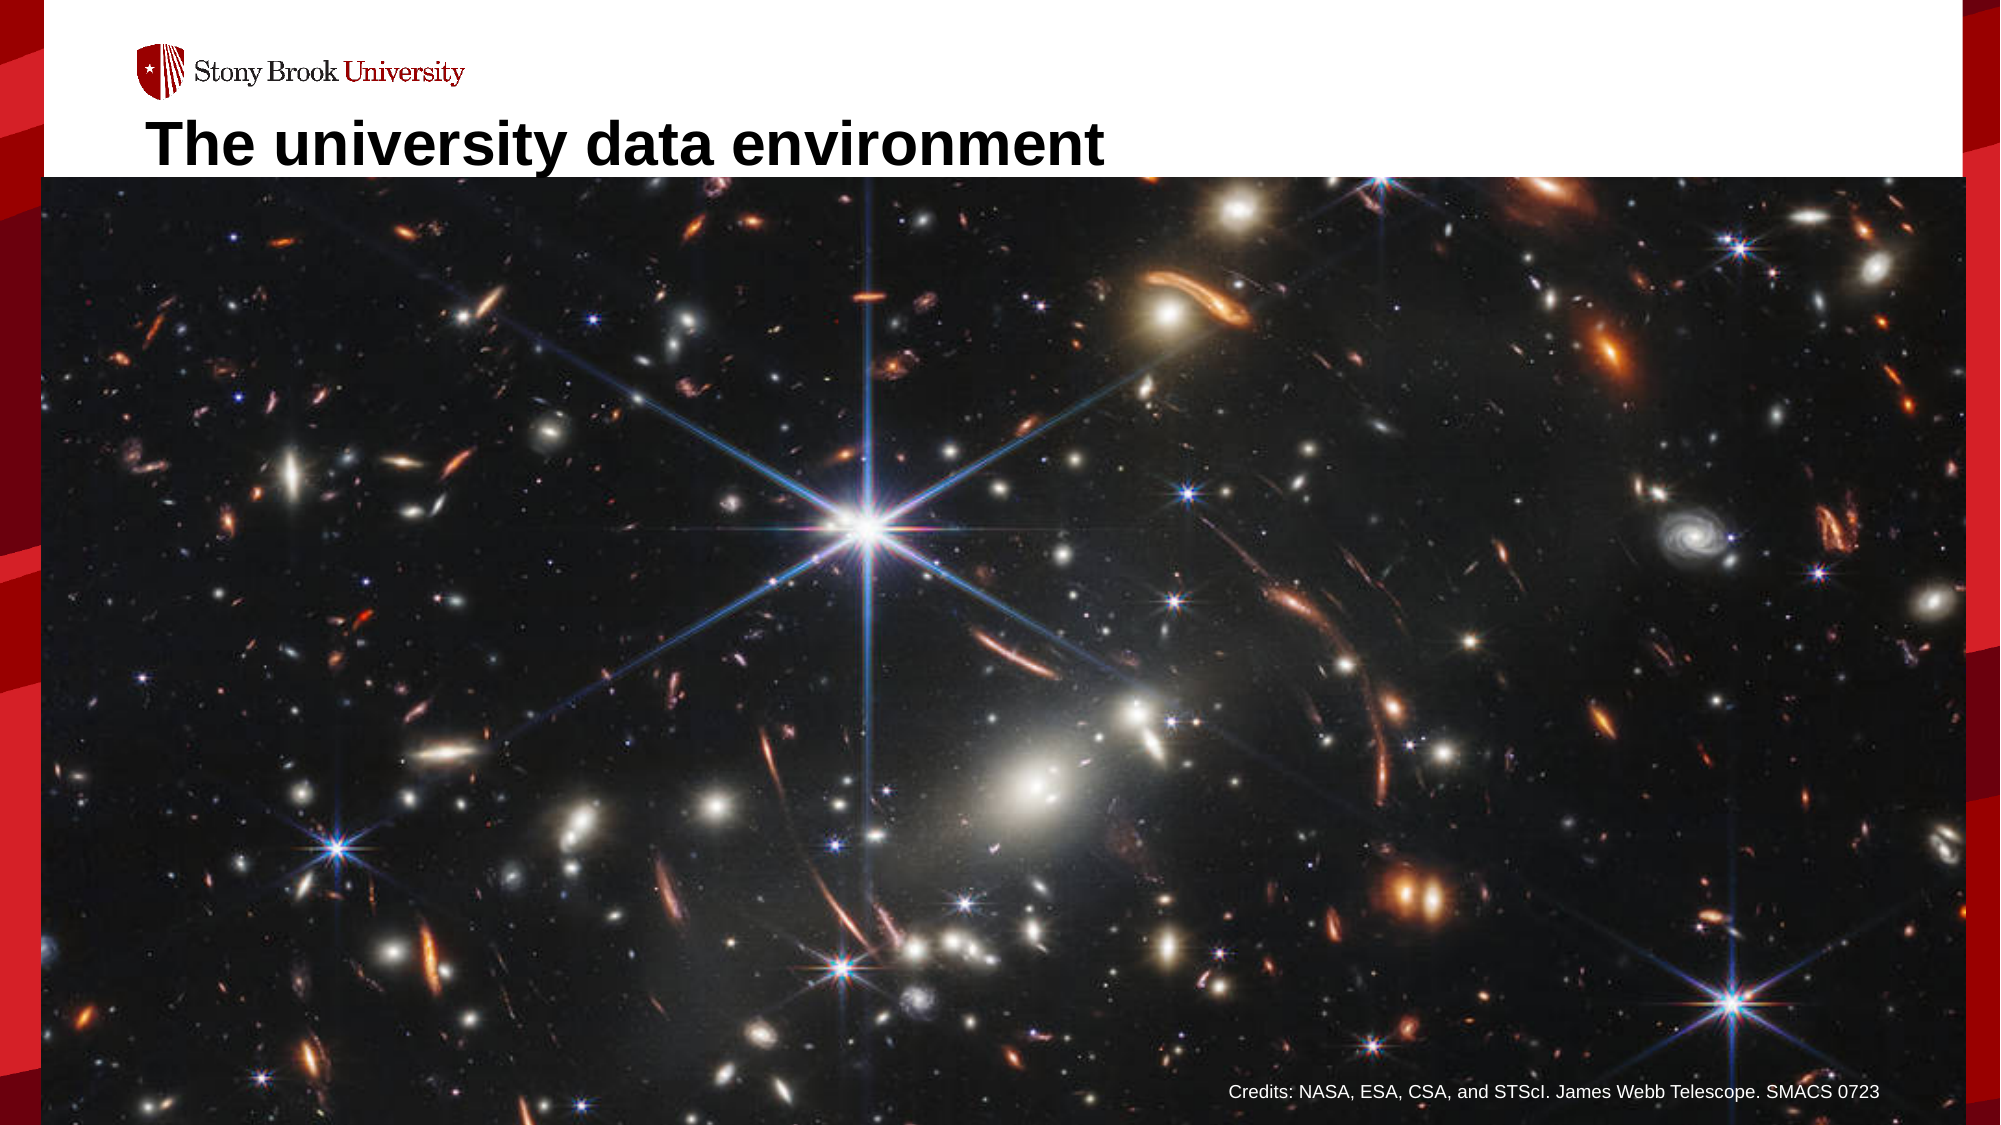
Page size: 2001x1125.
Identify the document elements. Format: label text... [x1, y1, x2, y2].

picture [137, 44, 465, 100]
picture [0, 0, 2000, 1125]
title The university data environment [130, 110, 1879, 177]
